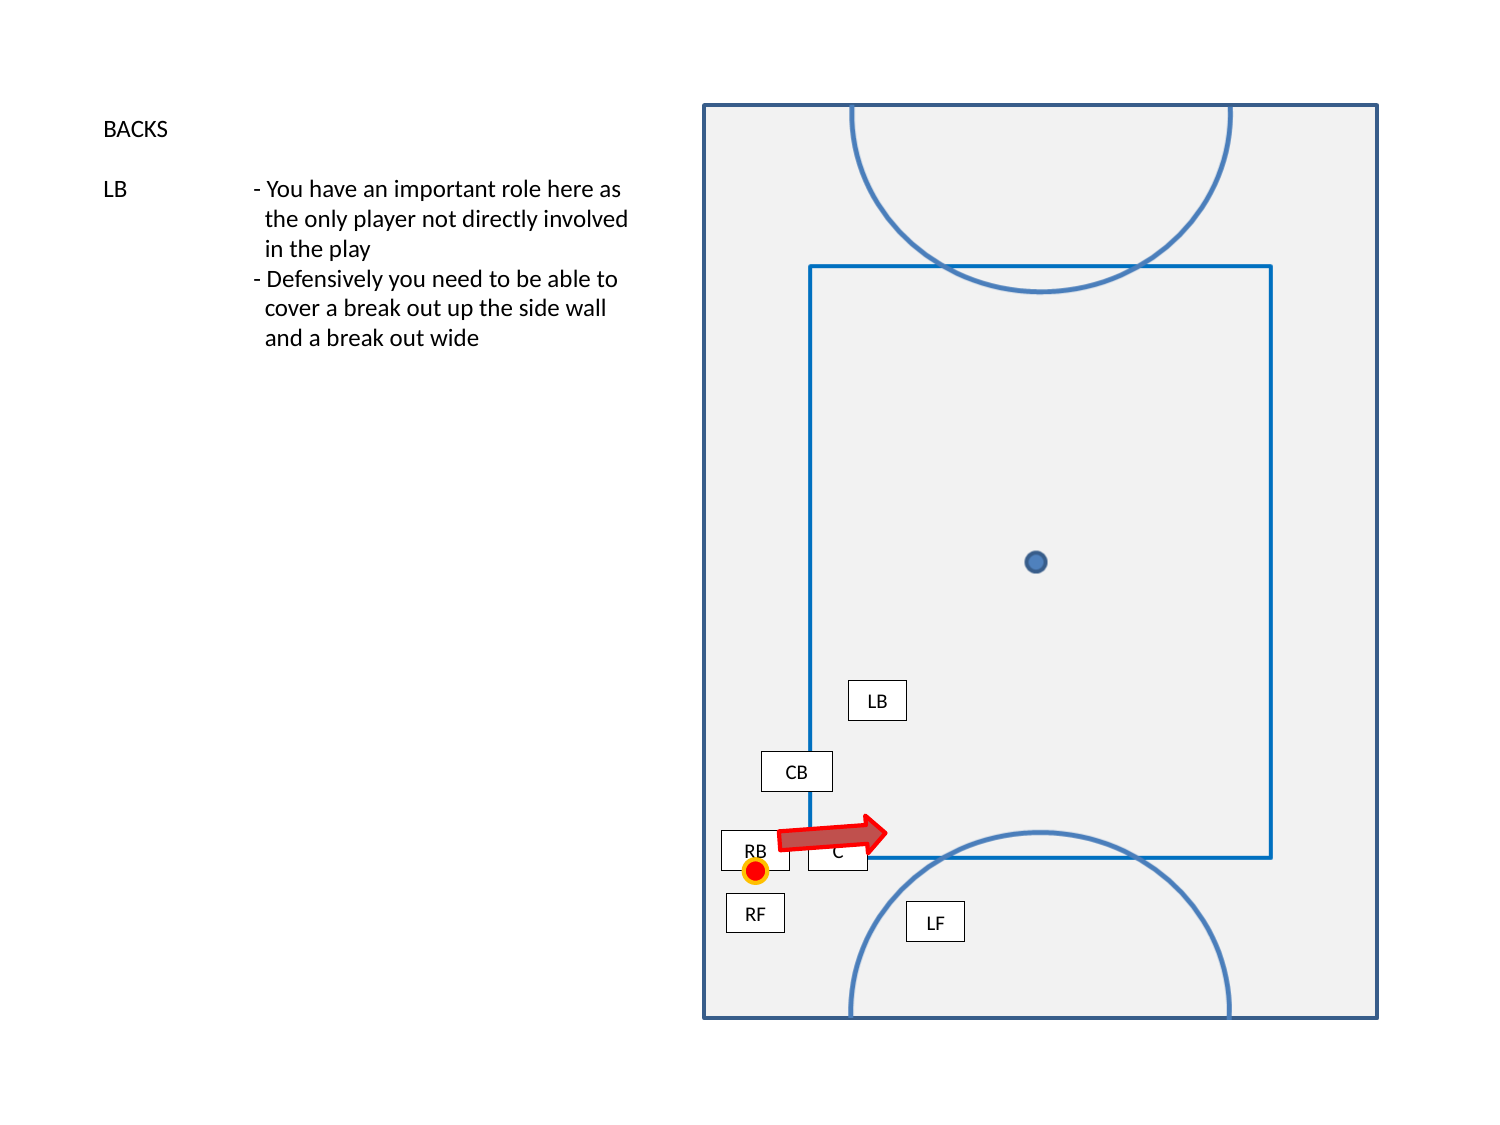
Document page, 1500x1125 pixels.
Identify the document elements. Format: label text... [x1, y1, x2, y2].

text_box BACKS LB - You have an important role here as the only player not directly involved in the play - Defensively you need to be able to cover a break out up the side wall and a break out wide [88, 104, 656, 390]
picture [702, 103, 1379, 1022]
